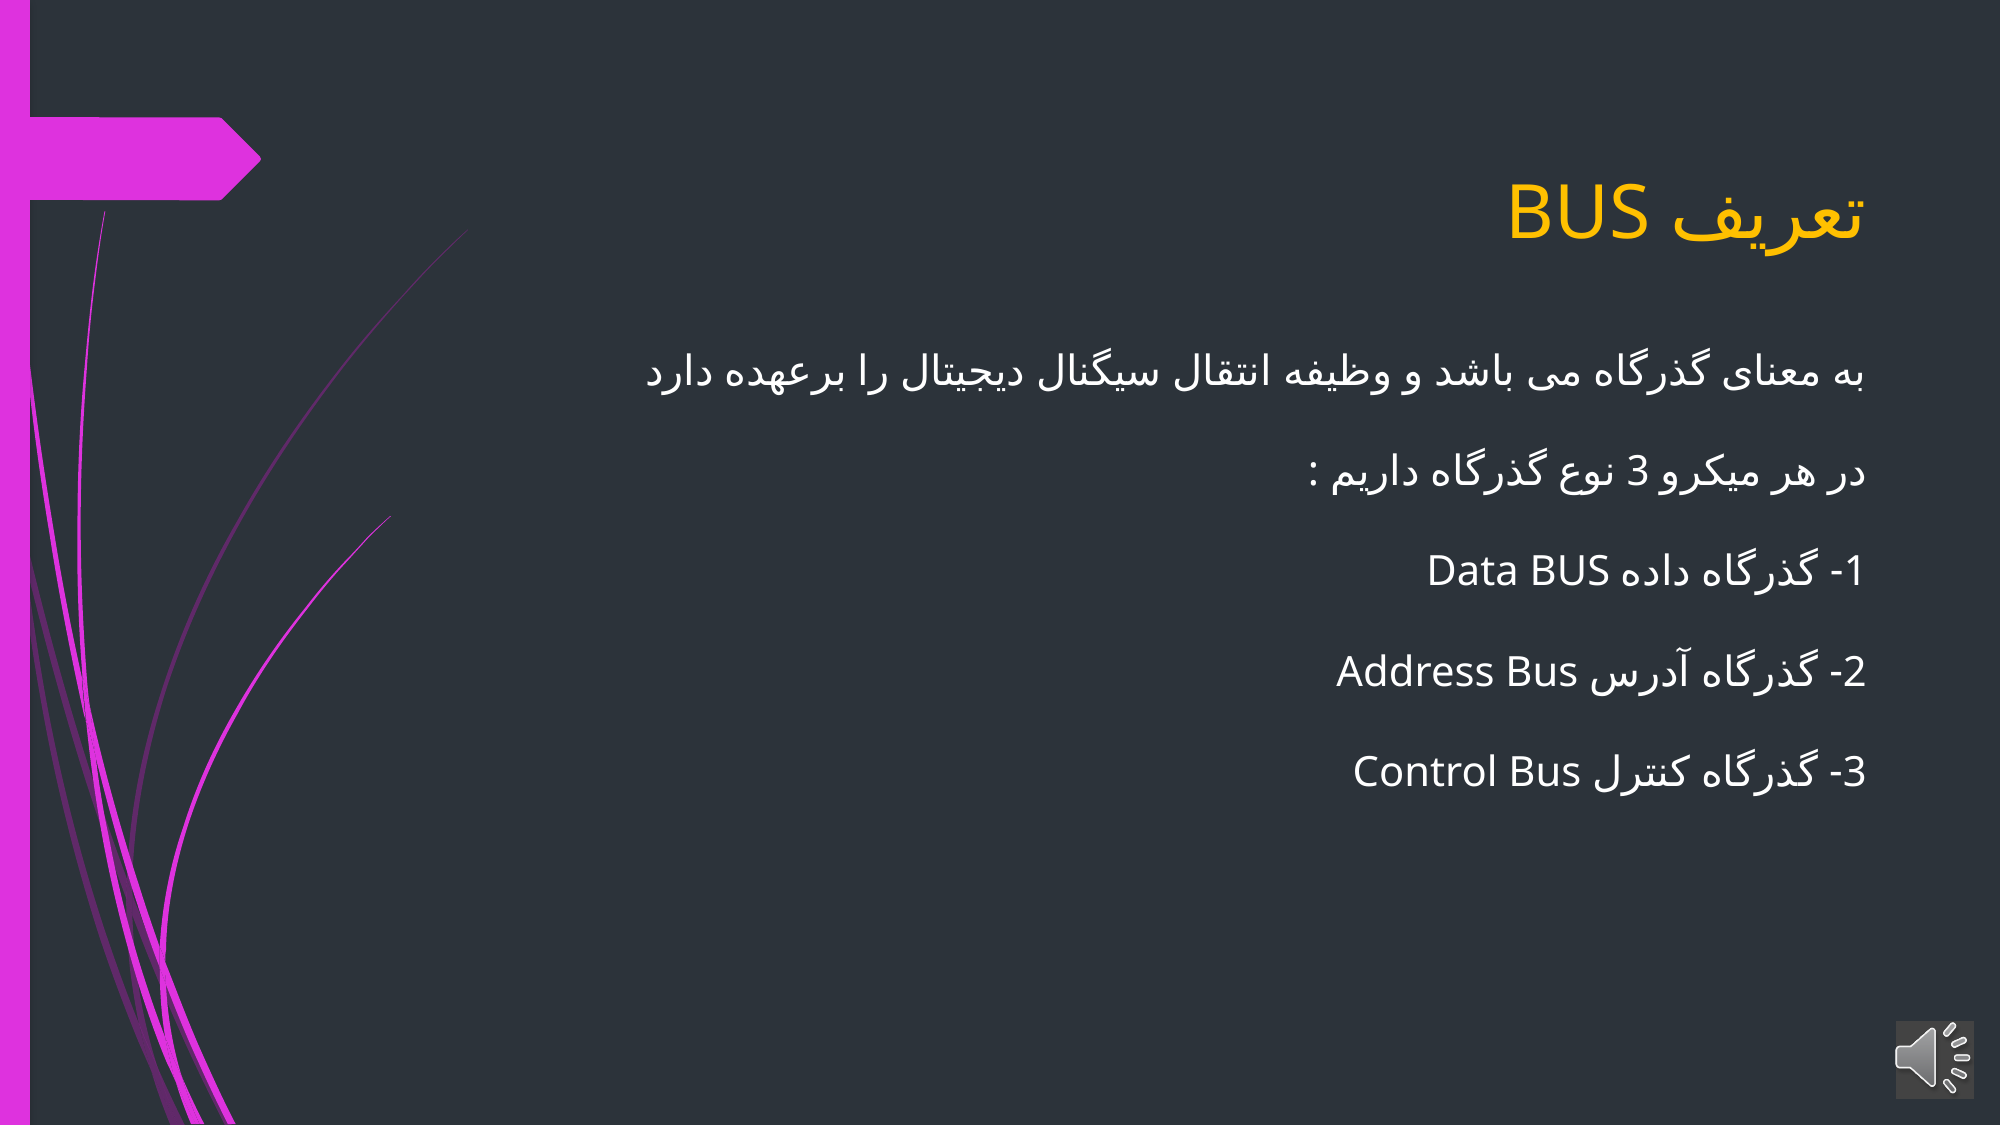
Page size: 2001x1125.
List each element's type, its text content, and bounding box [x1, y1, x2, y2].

title تعریف BUS به معنای گذرگاه می باشد و وظیفه انتقال سیگنال دیجیتال را برعهده دارد در هر میکرو 3 نوع گذرگاه داریم : 1- گذرگاه داده Data BUS 2- گذرگاه آدرس Address Bus 3- گذرگاه کنترل Control Bus [420, 156, 1882, 940]
picture [1894, 1019, 1976, 1101]
